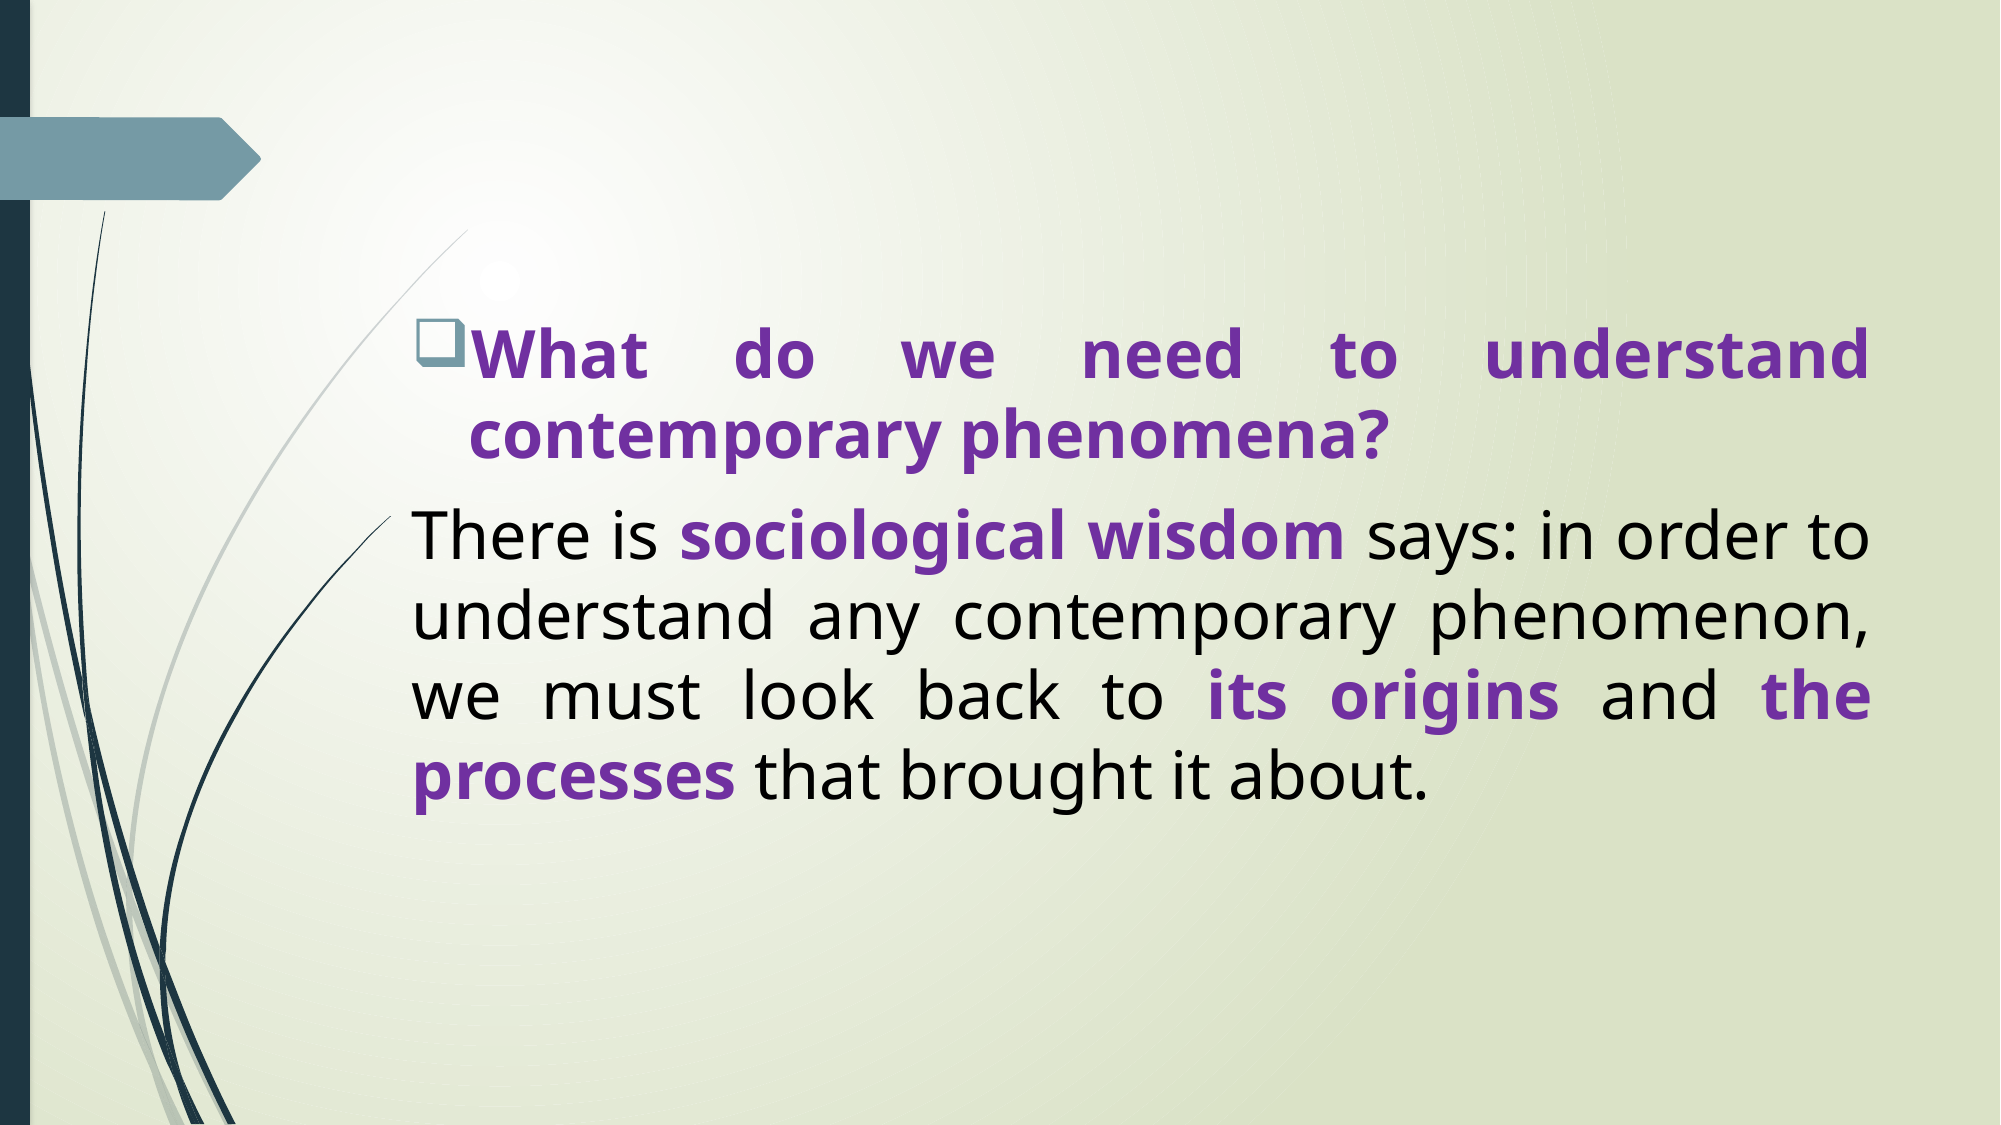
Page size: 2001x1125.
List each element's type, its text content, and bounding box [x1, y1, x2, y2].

list What do we need to understand contemporary phenomena? There is sociological wisdom says: in order to understand any contemporary phenomenon, we must look back to its origins and the processes that brought it about. [396, 304, 1888, 929]
